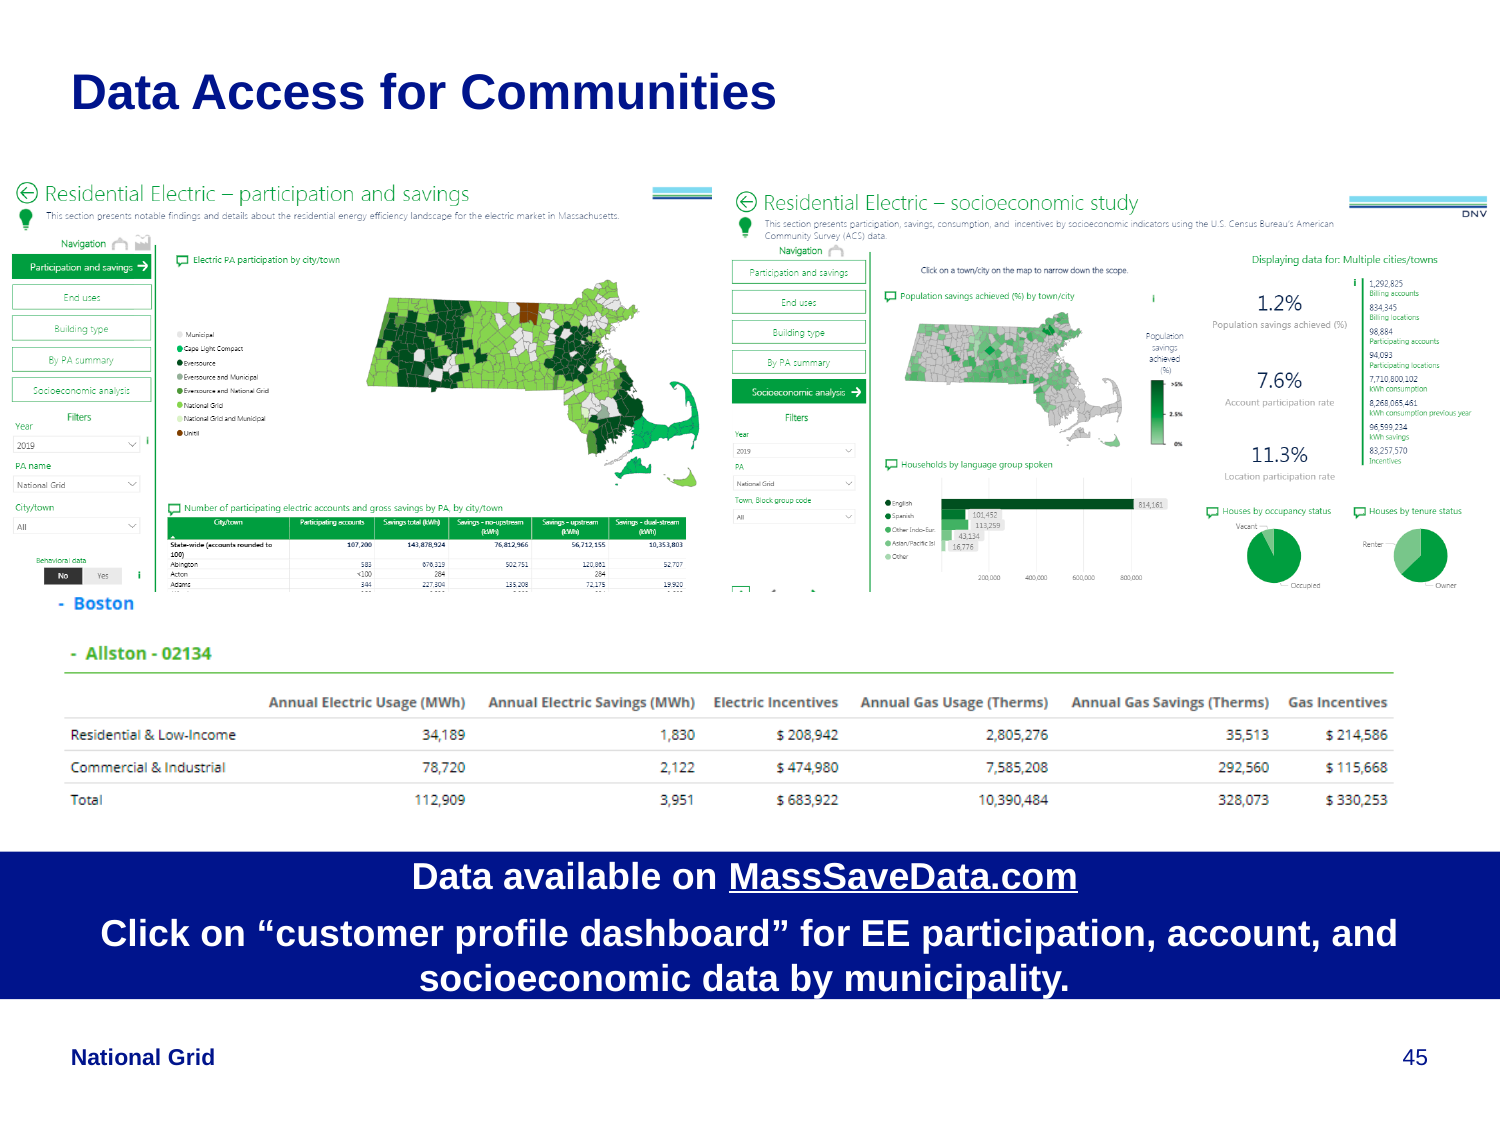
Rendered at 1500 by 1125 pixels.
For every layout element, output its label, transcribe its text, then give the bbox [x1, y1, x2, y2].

title Data Access for Communities [70, 59, 963, 120]
picture [4, 178, 1496, 840]
text_box Data available on MassSaveData.com Click on “customer profile dashboard” for EE participation, account, and socioeconomic data by municipality. [0, 851, 1500, 1000]
